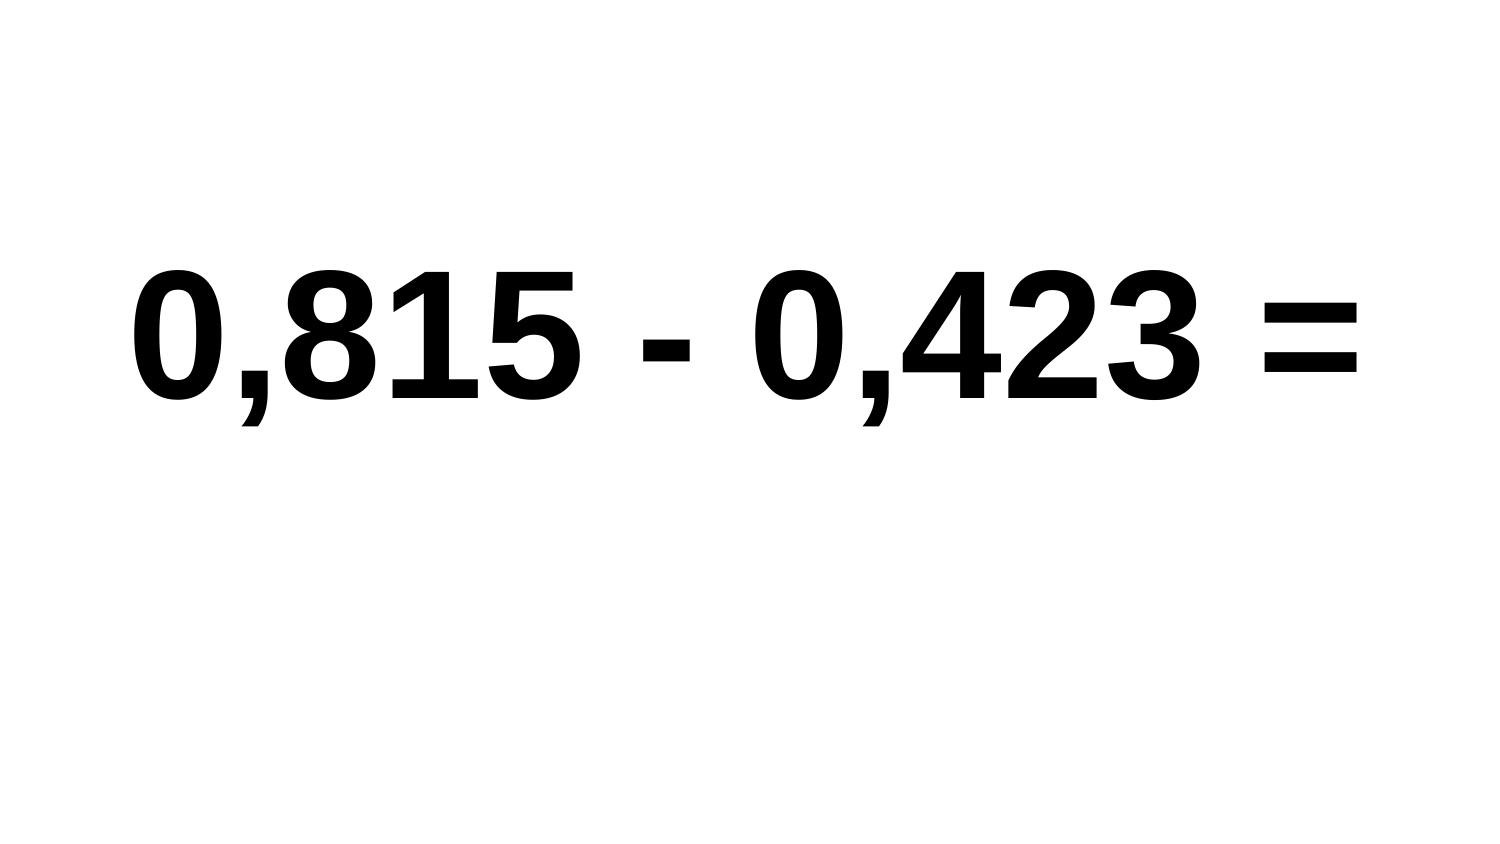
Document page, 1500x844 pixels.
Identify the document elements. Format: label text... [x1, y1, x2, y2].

text_box 0,815 - 0,423 = [112, 259, 1388, 450]
